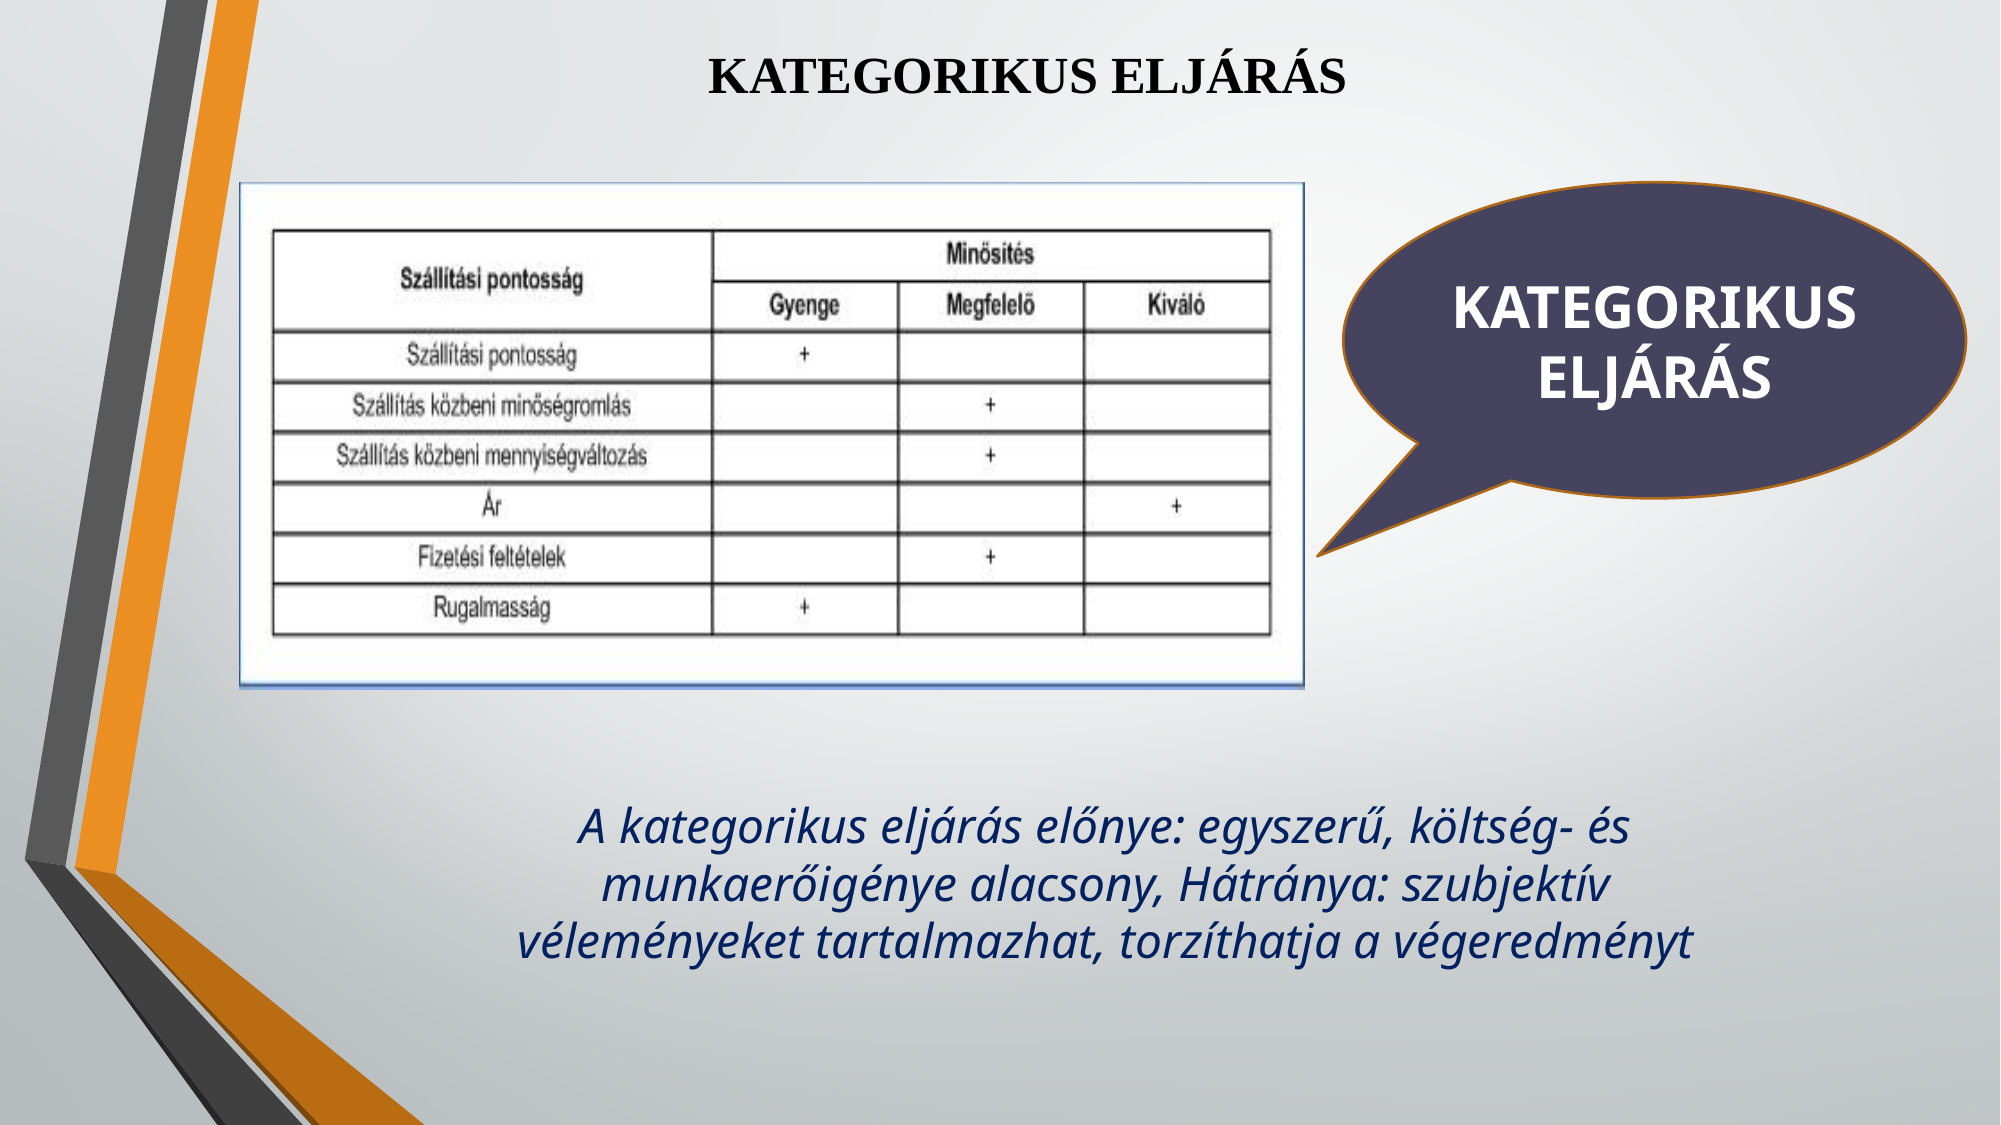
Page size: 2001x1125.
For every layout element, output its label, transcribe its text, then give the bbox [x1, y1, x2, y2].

text_box KATEGORIKUS ELJÁRÁS [1316, 180, 1968, 558]
text_box KATEGORIKUS ELJÁRÁS [511, 34, 1546, 112]
text_box A kategorikus eljárás előnye: egyszerű, költség- és munkaerőigénye alacsony, Hátránya: szubjektív véleményeket tartalmazhat, torzíthatja a végeredményt [486, 788, 1728, 1066]
picture [239, 181, 1305, 691]
